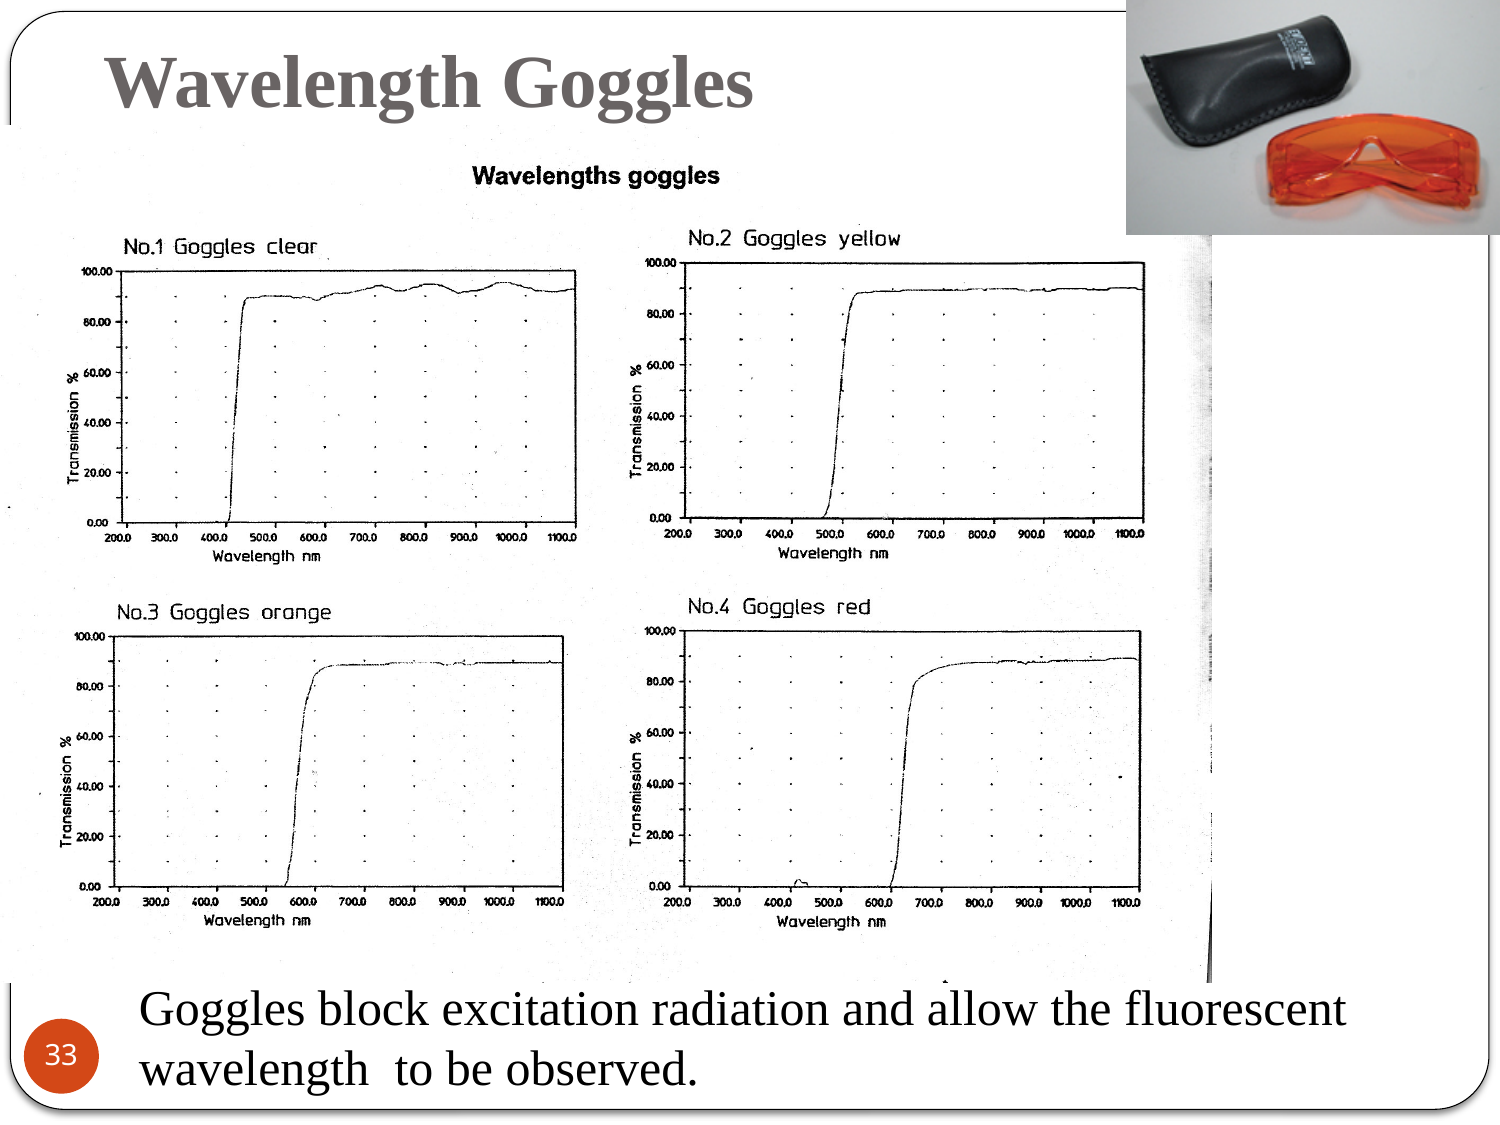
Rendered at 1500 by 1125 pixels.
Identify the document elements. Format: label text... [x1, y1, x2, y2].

title Wavelength Goggles [88, 0, 1022, 123]
text_box Goggles block excitation radiation and allow the fluorescent wavelength to be observed. [123, 968, 1365, 1104]
picture [0, 0, 1500, 984]
slide_number 33 [23, 1018, 99, 1094]
